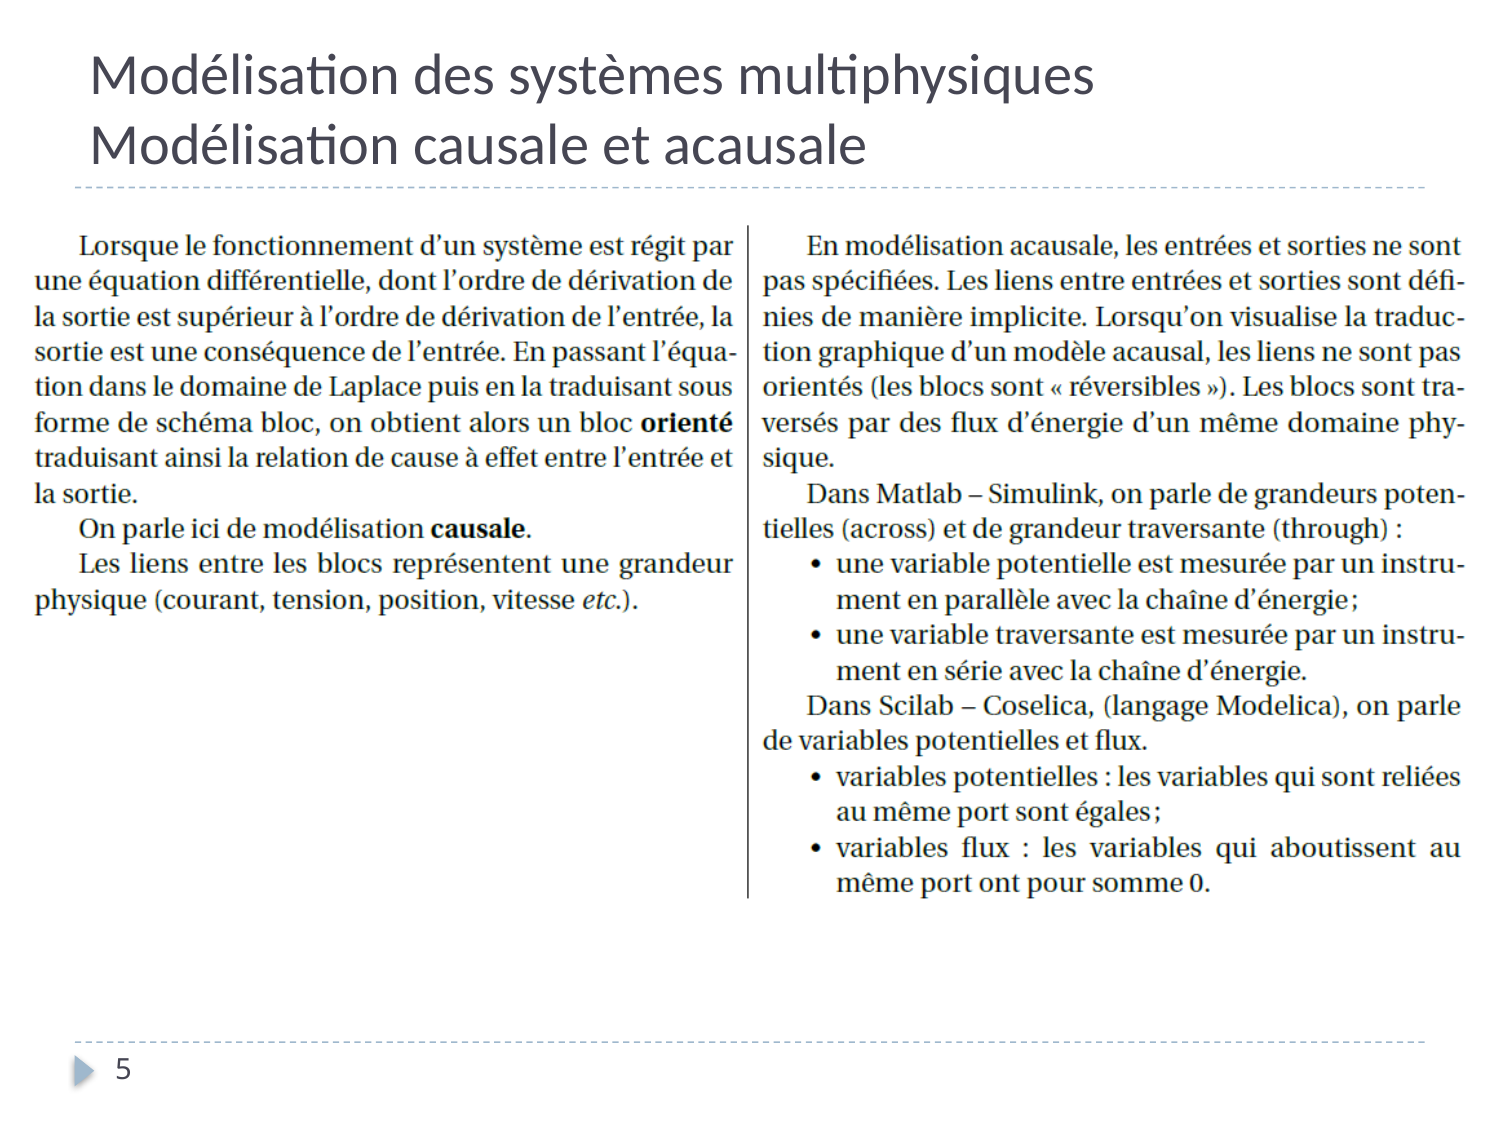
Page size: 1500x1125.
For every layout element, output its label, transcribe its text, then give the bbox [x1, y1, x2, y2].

picture [24, 219, 1476, 906]
slide_number 5 [100, 1042, 426, 1103]
title Modélisation des systèmes multiphysiques Modélisation causale et acausale [75, 24, 1424, 188]
